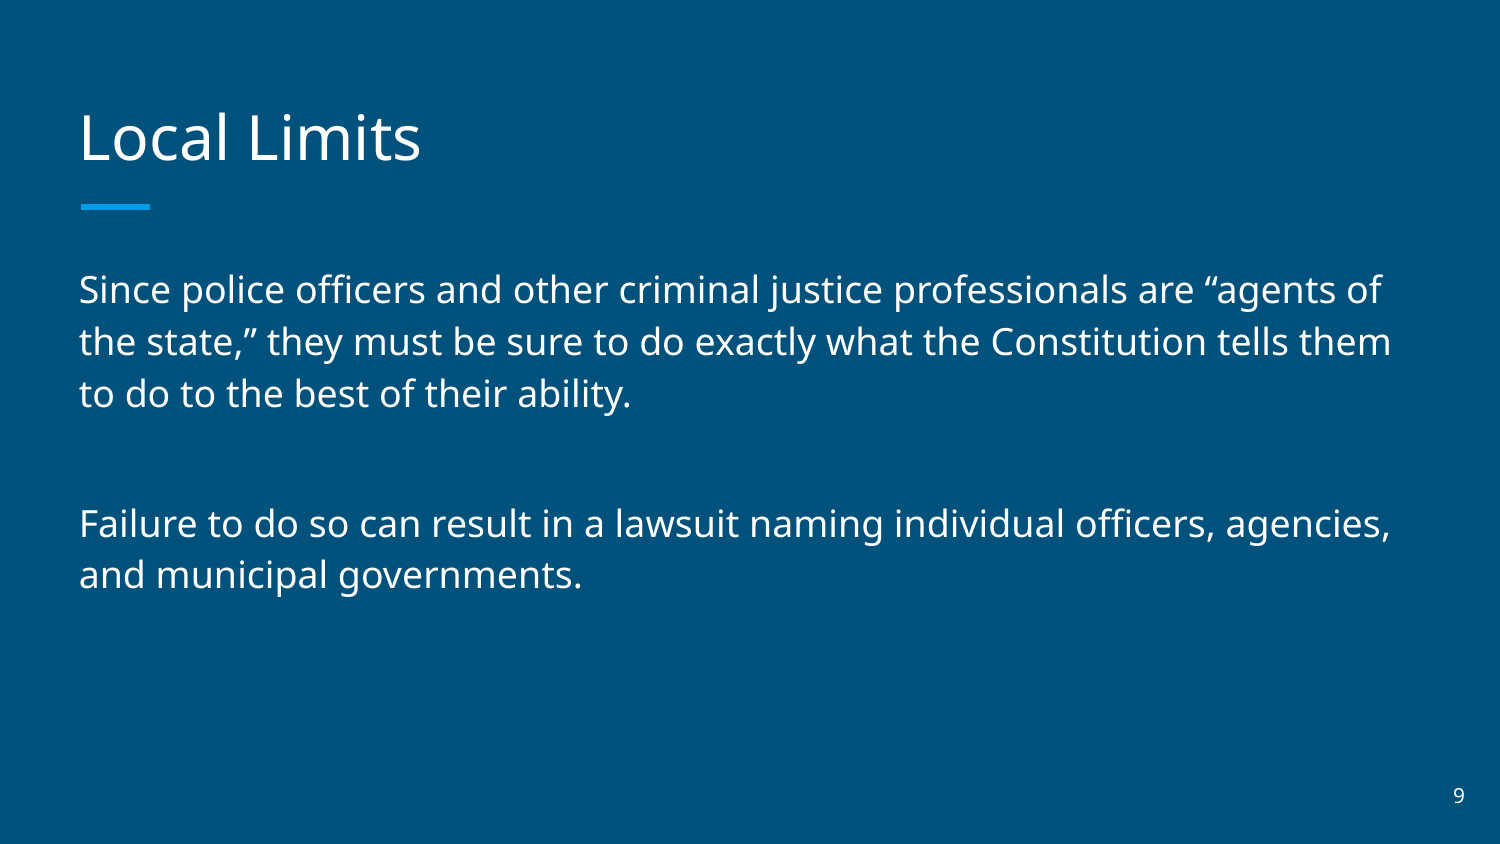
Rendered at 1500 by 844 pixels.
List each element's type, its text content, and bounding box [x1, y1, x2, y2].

slide_number ‹#› [1389, 764, 1480, 830]
list Since police officers and other criminal justice professionals are “agents of the state,” they must be sure to do exactly what the Constitution tells them to do to the best of their ability. Failure to do so can result in a lawsuit naming individual officers, agencies, and municipal governments. [63, 244, 1437, 750]
title Local Limits [63, 75, 1437, 188]
